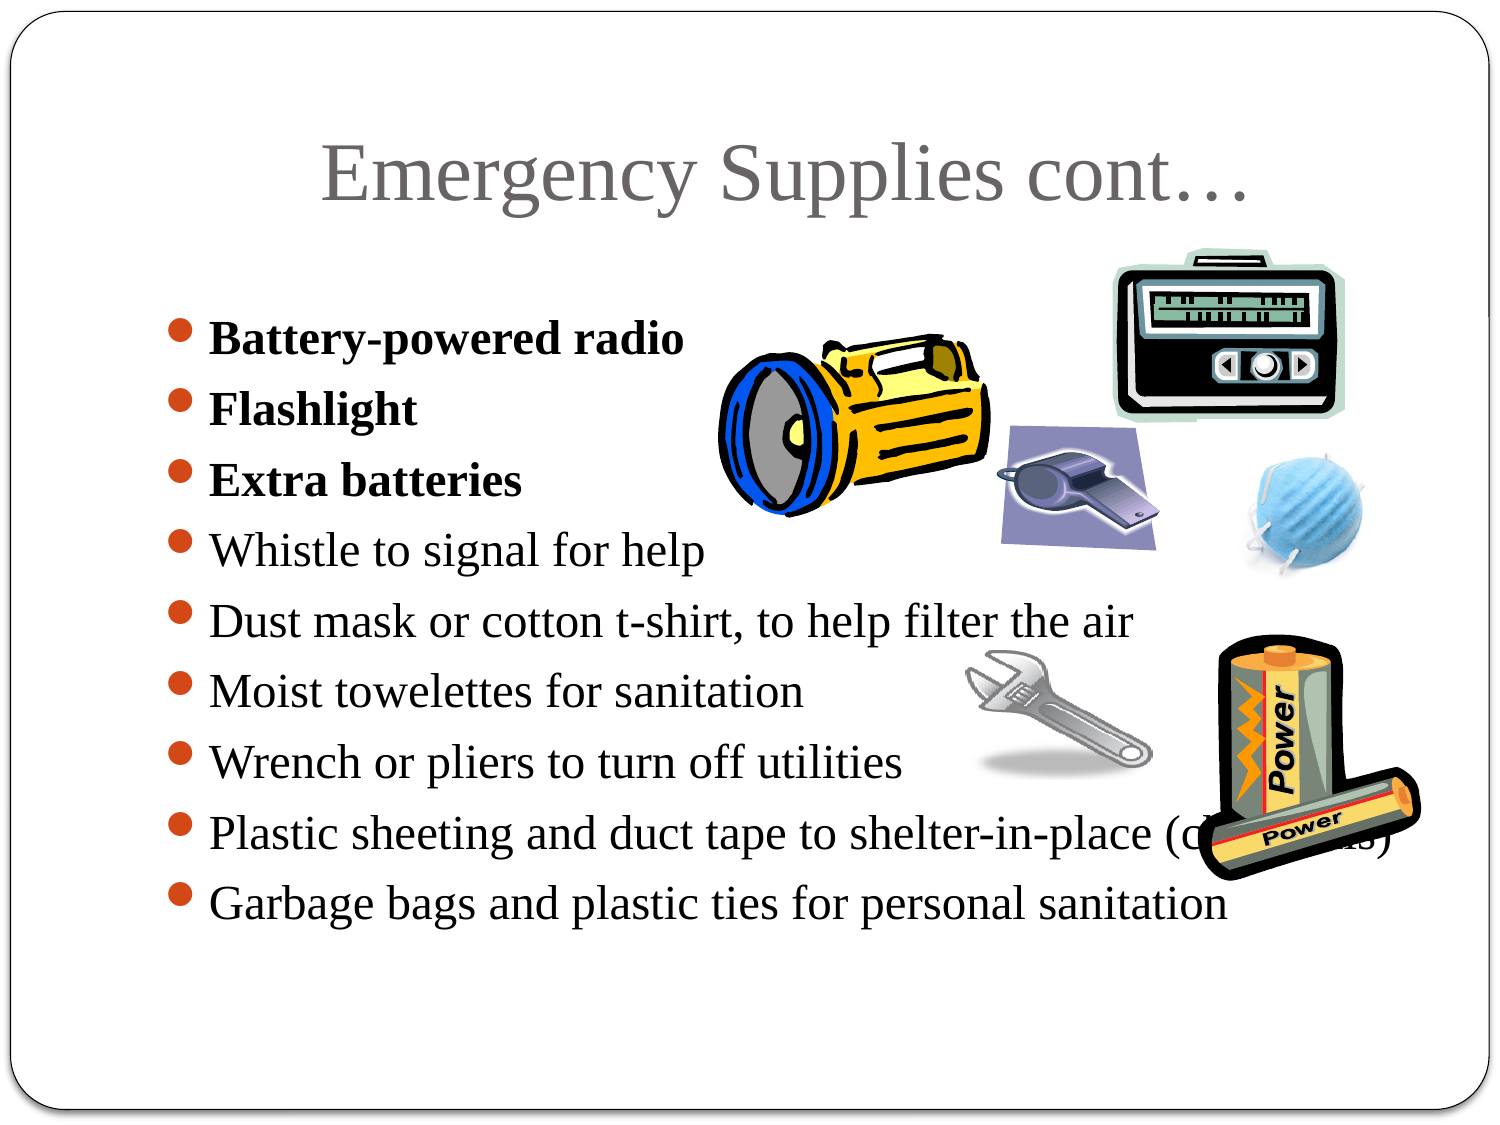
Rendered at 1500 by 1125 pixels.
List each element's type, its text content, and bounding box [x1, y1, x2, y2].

picture [959, 642, 1160, 781]
picture [996, 244, 1449, 588]
picture [716, 333, 993, 518]
title Emergency Supplies cont… [150, 45, 1425, 233]
list Battery-powered radio Flashlight Extra batteries Whistle to signal for help Dust mask or cotton t-shirt, to help filter the air Moist towelettes for sanitation Wrench or pliers to turn off utilities Plastic sheeting and duct tape to shelter-in-place (chemicals) Garbage bags and plastic ties for personal sanitation [150, 237, 1425, 988]
picture [1197, 631, 1427, 886]
